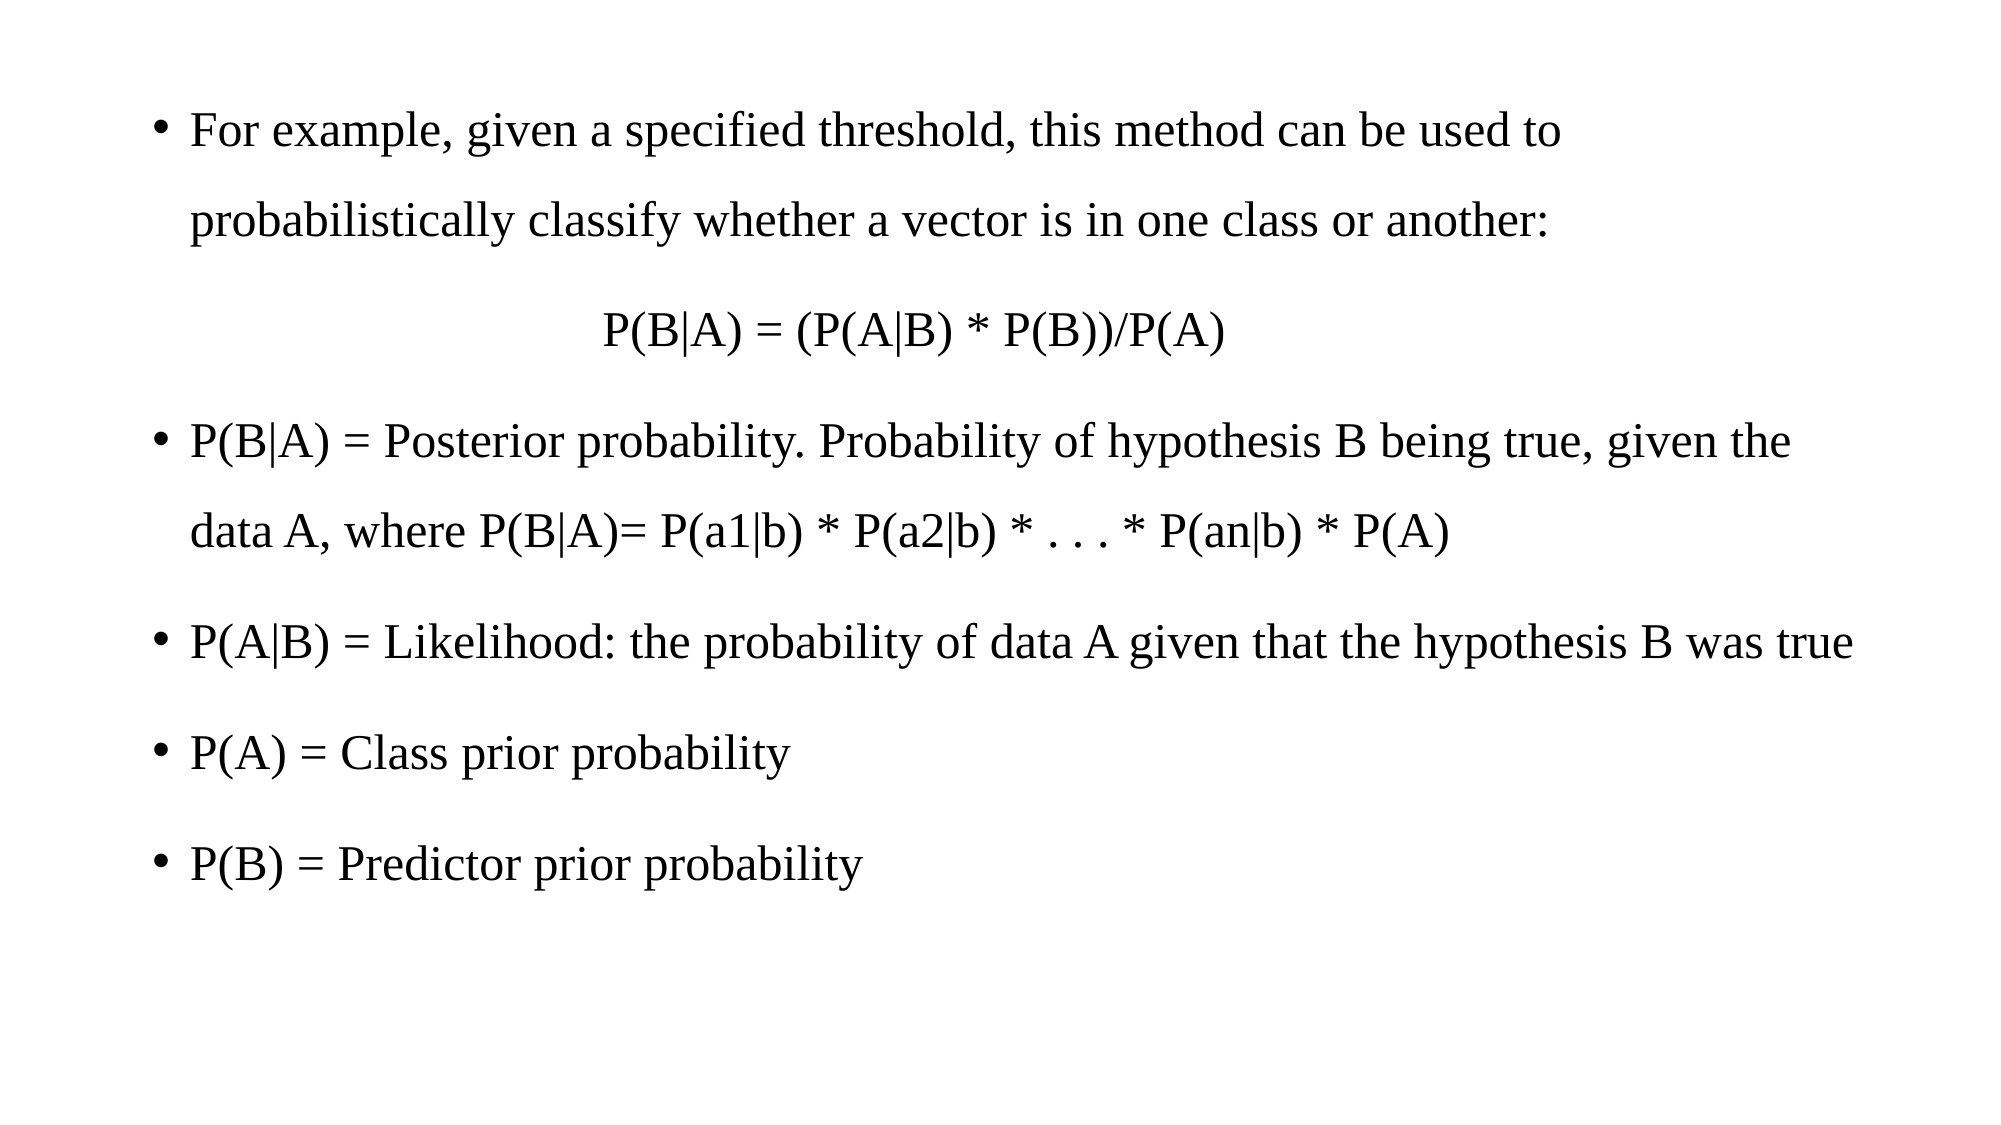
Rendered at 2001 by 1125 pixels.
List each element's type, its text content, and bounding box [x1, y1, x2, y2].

list For example, given a specified threshold, this method can be used to probabilistically classify whether a vector is in one class or another: P(B|A) = (P(A|B) * P(B))/P(A) P(B|A) = Posterior probability. Probability of hypothesis B being true, given the data A, where P(B|A)= P(a1|b) * P(a2|b) * . . . * P(an|b) * P(A) P(A|B) = Likelihood: the probability of data A given that the hypothesis B was true P(A) = Class prior probability P(B) = Predictor prior probability [137, 58, 1875, 987]
